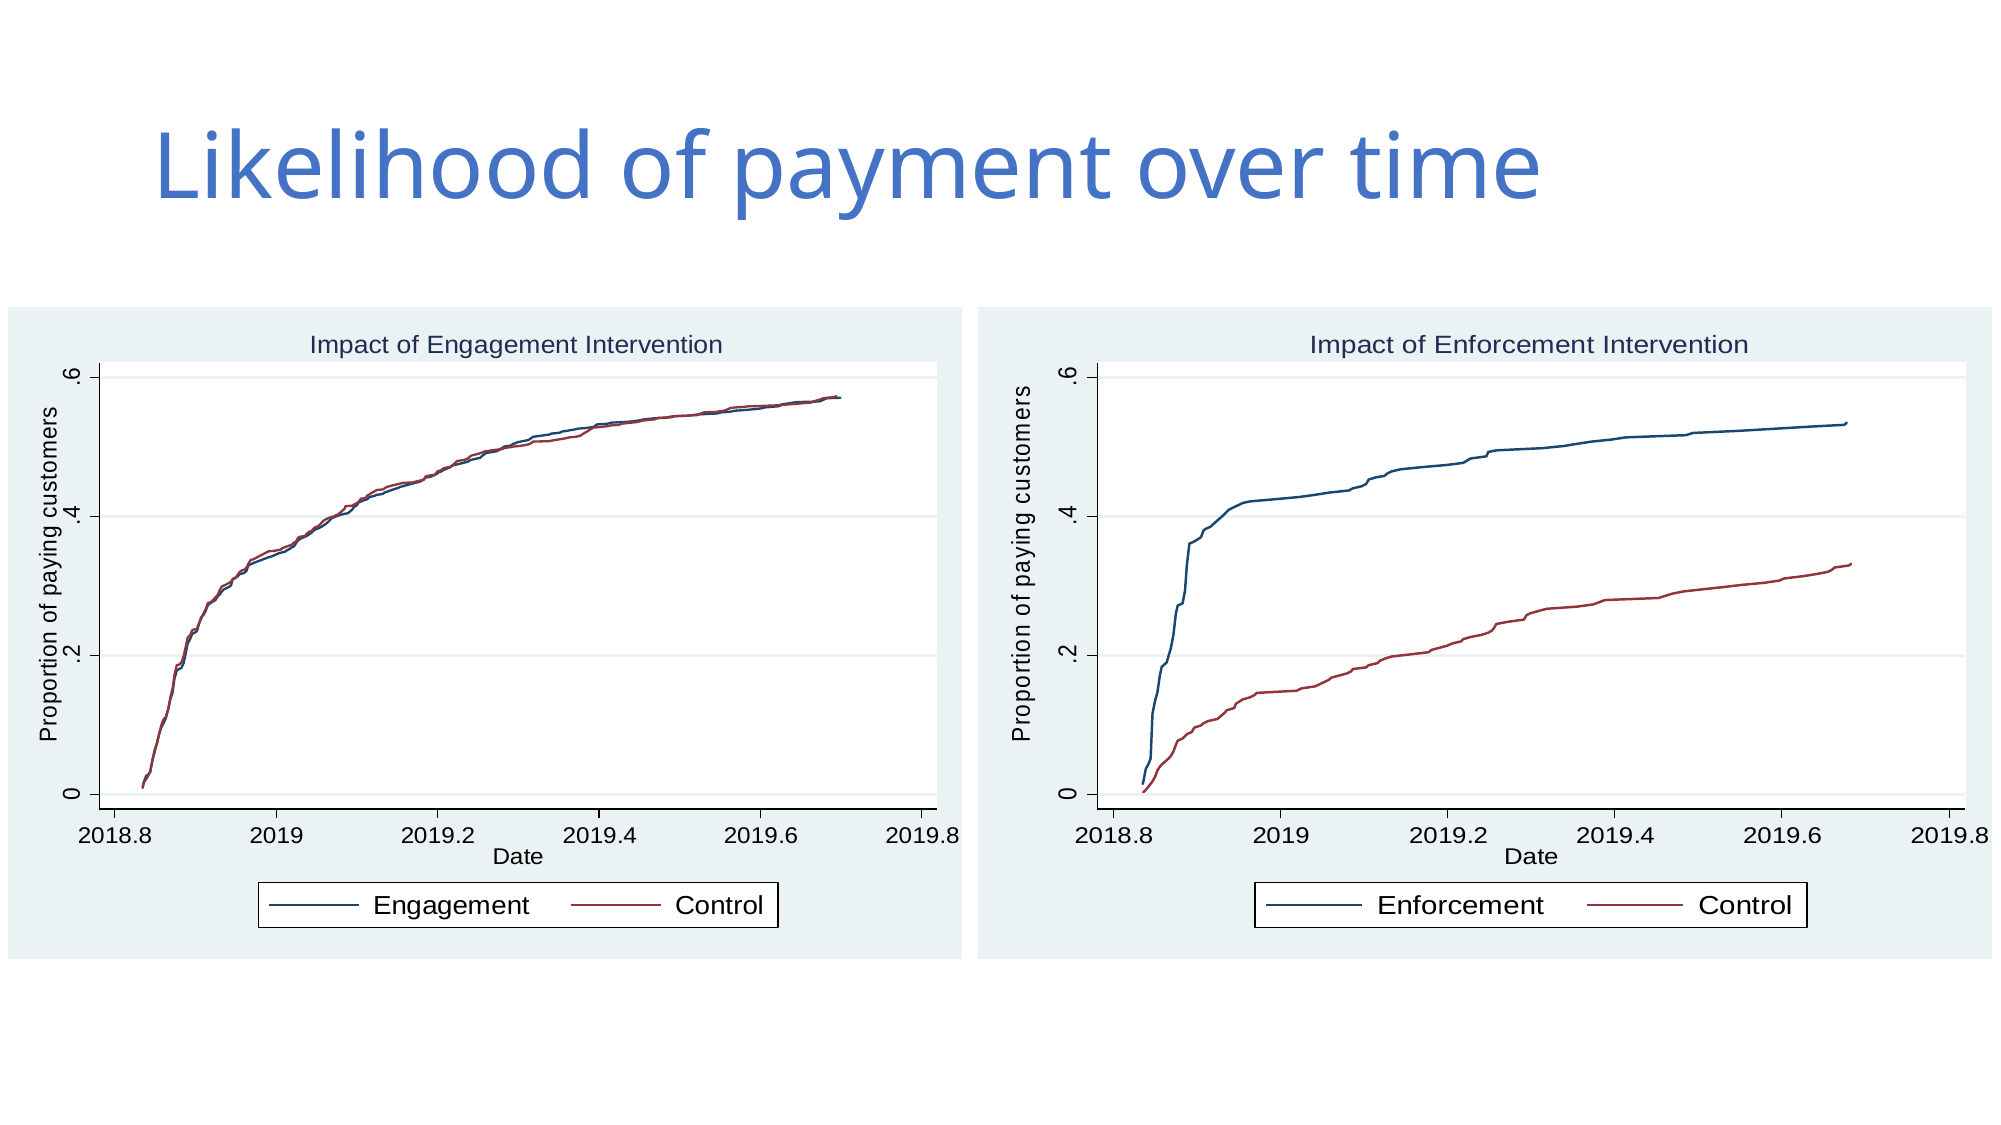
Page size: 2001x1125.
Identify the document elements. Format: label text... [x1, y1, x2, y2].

picture [0, 299, 2000, 967]
title Likelihood of payment over time [137, 59, 1863, 278]
